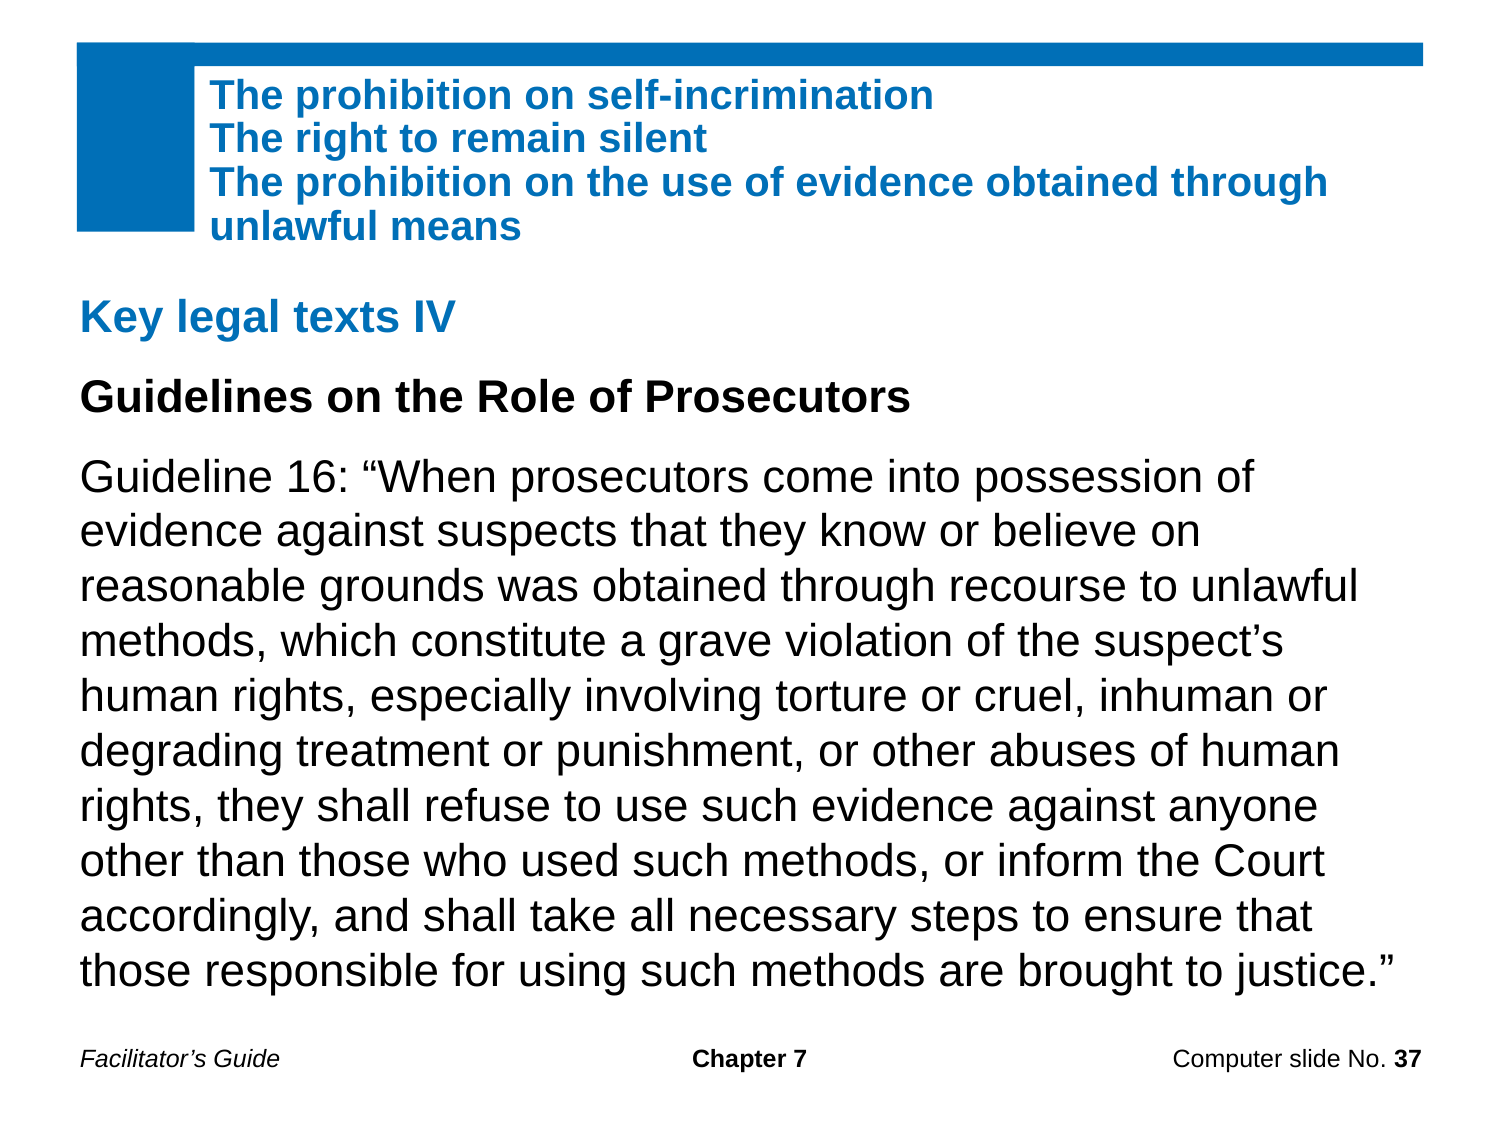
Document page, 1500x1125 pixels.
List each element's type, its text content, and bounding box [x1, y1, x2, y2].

text_box The prohibition on self-incrimination The right to remain silent The prohibition on the use of evidence obtained through unlawful means [194, 66, 1425, 278]
footer Chapter 7 [512, 1034, 988, 1103]
text_box Key legal texts IV Guidelines on the Role of Prosecutors Guideline 16: “When prosecutors come into possession of evidence against suspects that they know or believe on reasonable grounds was obtained through recourse to unlawful methods, which constitute a grave violation of the suspect’s human rights, especially involving torture or cruel, inhuman or degrading treatment or punishment, or other abuses of human rights, they shall refuse to use such evidence against anyone other than those who used such methods, or inform the Court accordingly, and shall take all necessary steps to ensure that those responsible for using such methods are brought to justice.” [64, 278, 1437, 1000]
slide_number Facilitator’s Guide [64, 1034, 469, 1103]
text_box Computer slide No. 37 [1055, 1034, 1437, 1103]
